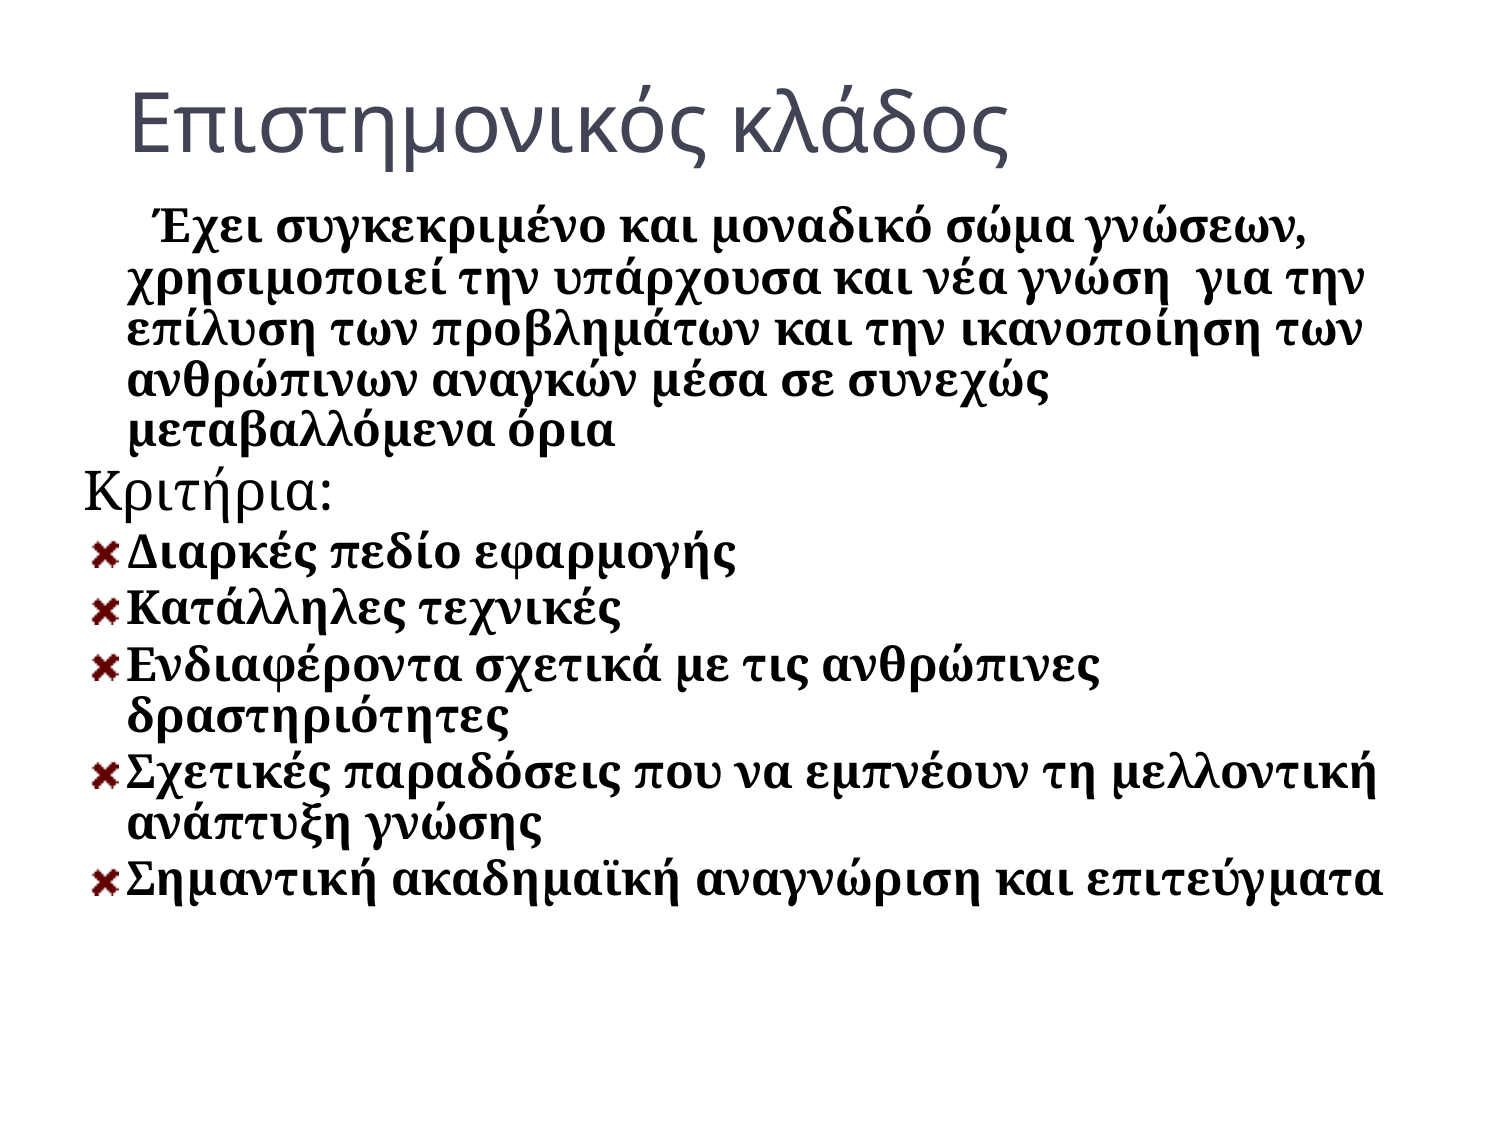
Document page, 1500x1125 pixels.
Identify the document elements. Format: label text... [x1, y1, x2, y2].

list Έχει συγκεκριμένο και μοναδικό σώμα γνώσεων, χρησιμοποιεί την υπάρχουσα και νέα γνώση για την επίλυση των προβλημάτων και την ικανοποίηση των ανθρώπινων αναγκών μέσα σε συνεχώς μεταβαλλόμενα όρια Κριτήρια: Διαρκές πεδίο εφαρμογής Κατάλληλες τεχνικές Ενδιαφέροντα σχετικά με τις ανθρώπινες δραστηριότητες Σχετικές παραδόσεις που να εμπνέουν τη μελλοντική ανάπτυξη γνώσης Σημαντική ακαδημαϊκή αναγνώριση και επιτεύγματα [49, 187, 1413, 926]
picture [83, 860, 119, 896]
picture [83, 753, 119, 789]
picture [83, 645, 119, 681]
picture [83, 589, 119, 625]
picture [83, 532, 119, 568]
title Επιστημονικός κλάδος [112, 24, 1388, 187]
